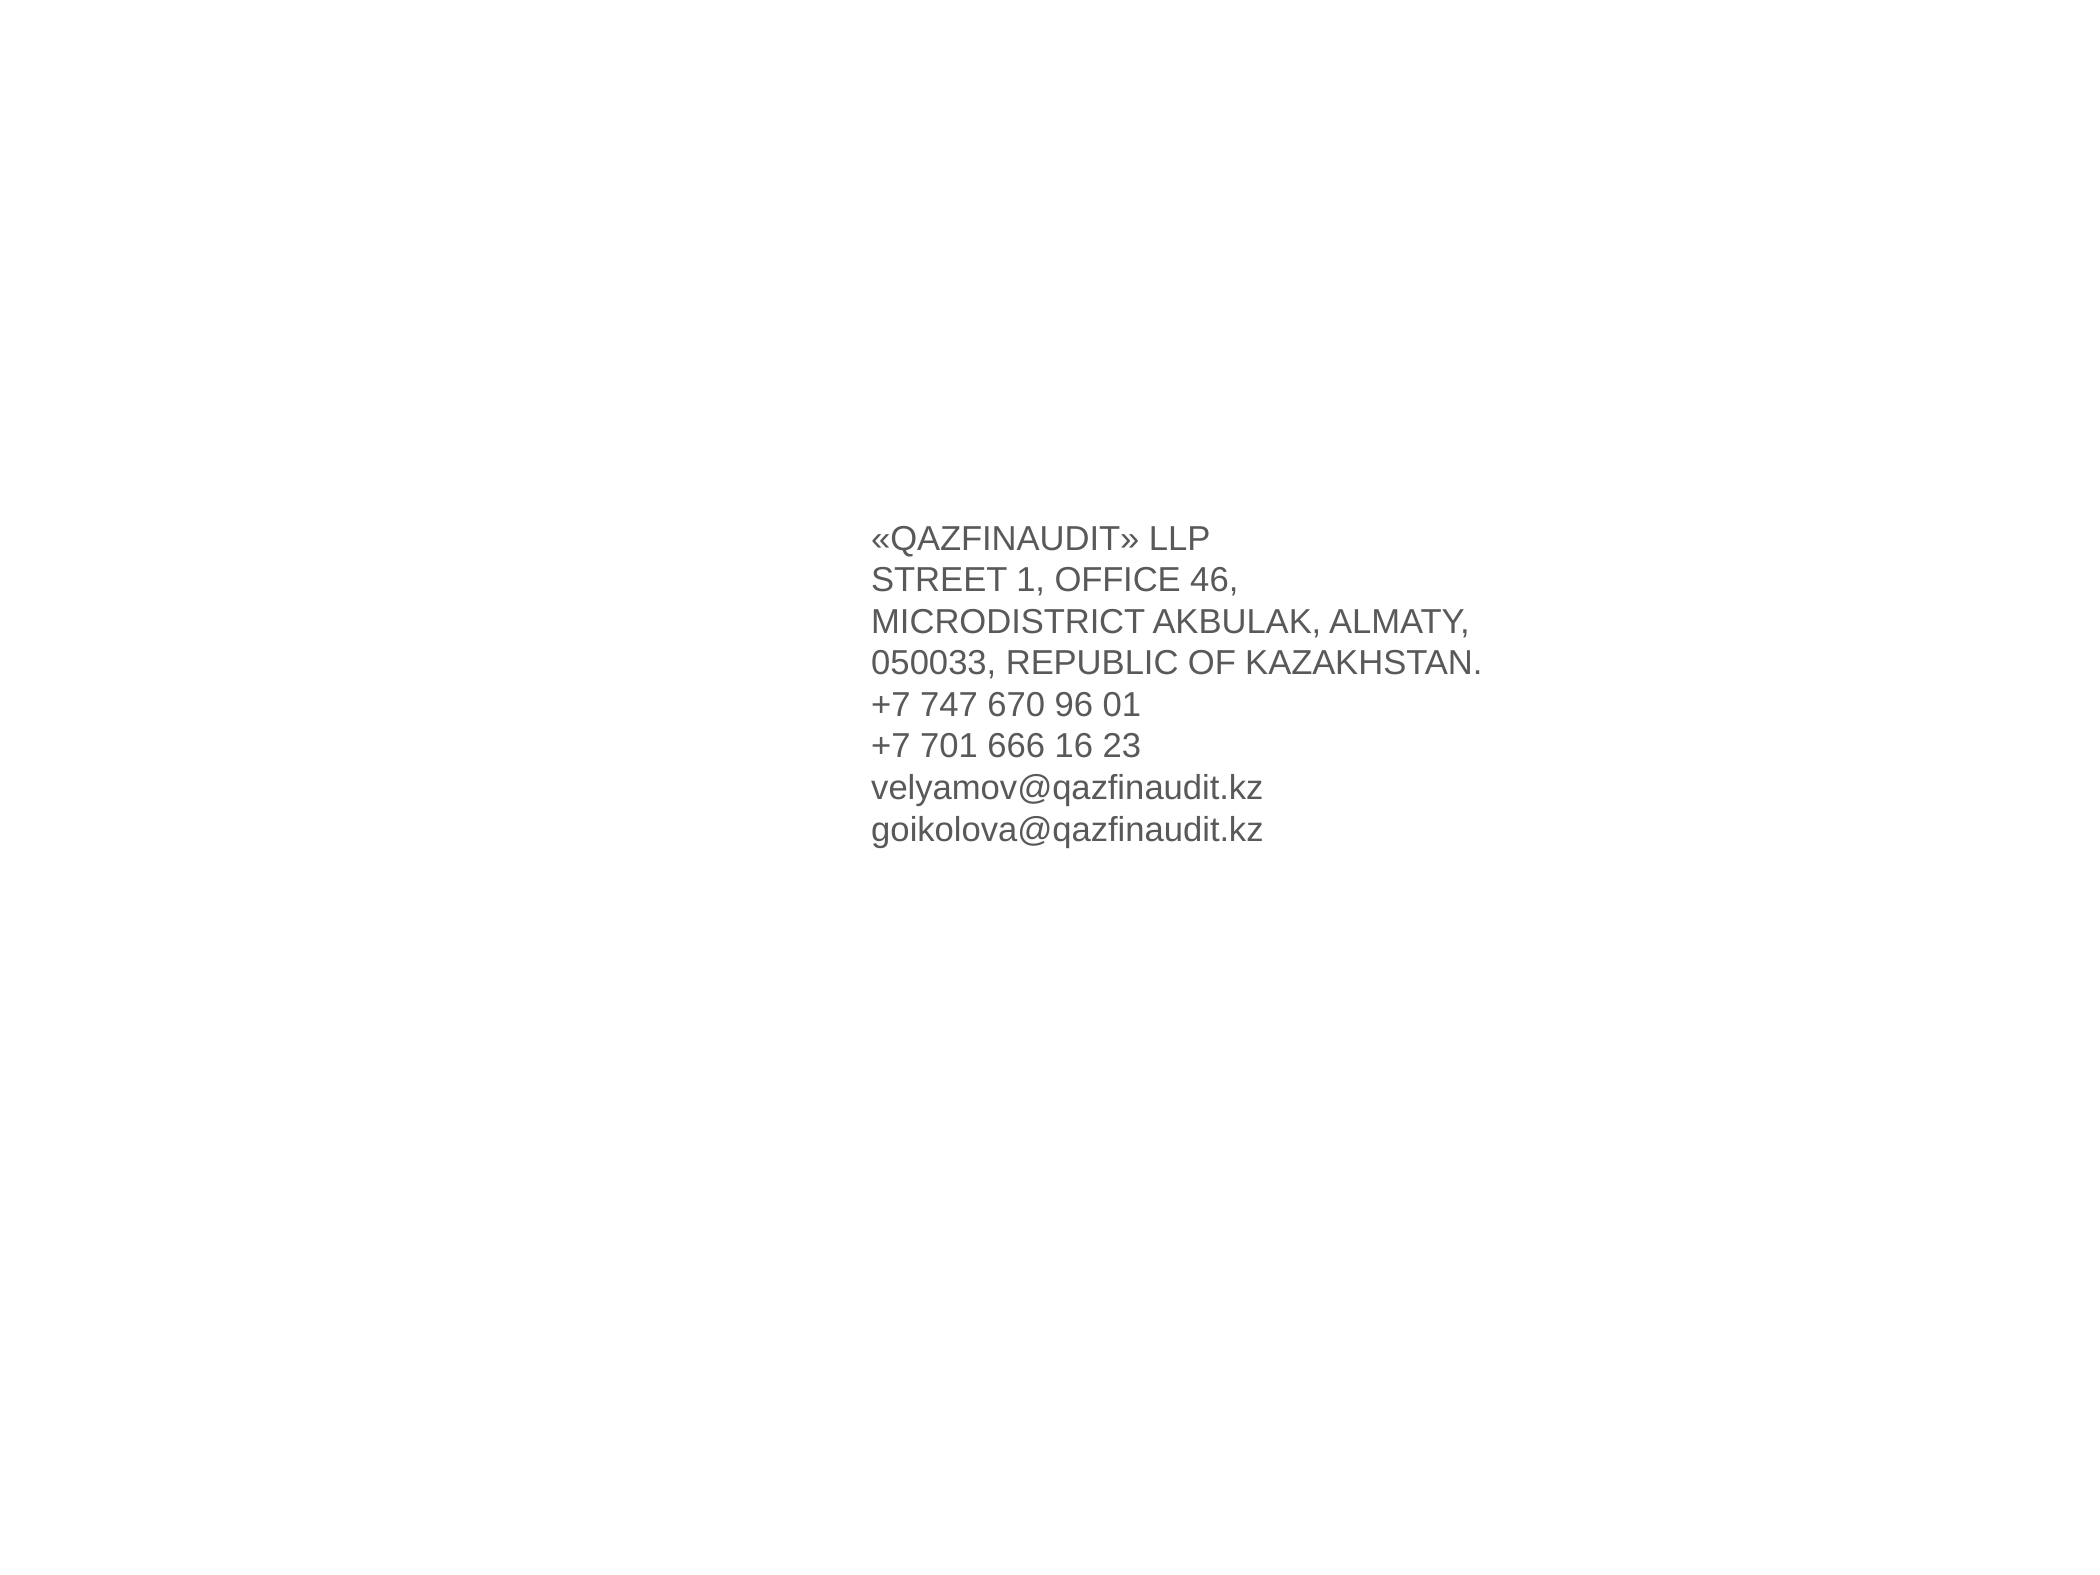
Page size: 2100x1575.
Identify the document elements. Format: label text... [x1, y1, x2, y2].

text_box «QAZFINAUDIT» LLP STREET 1, OFFICE 46, MICRODISTRICT AKBULAK, ALMATY, 050033, REPUBLIC OF KAZAKHSTAN. +7 747 670 96 01 +7 701 666 16 23 velyamov@qazfinaudit.kz goikolova@qazfinaudit.kz [579, 508, 1955, 856]
